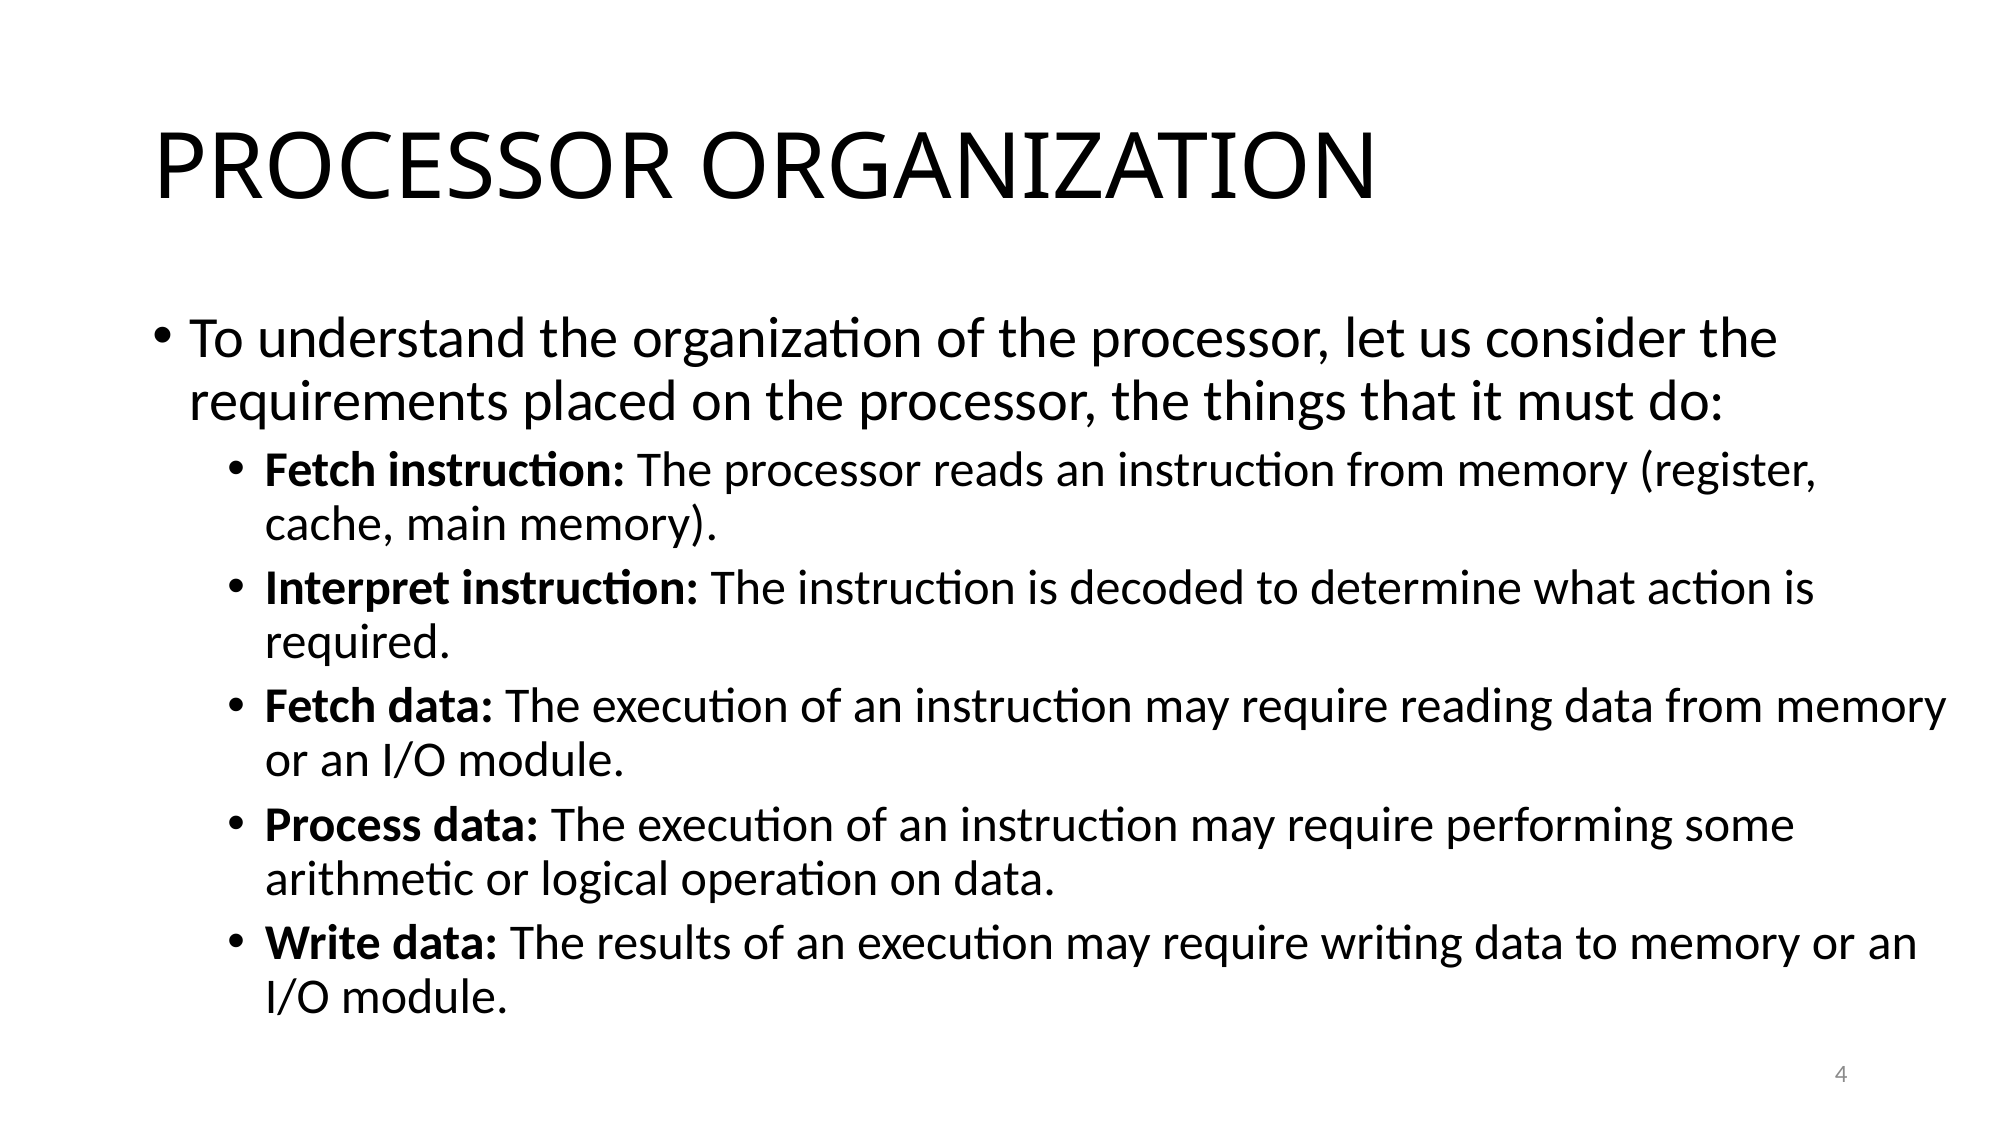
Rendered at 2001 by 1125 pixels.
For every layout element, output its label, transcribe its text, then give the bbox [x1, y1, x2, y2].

list To understand the organization of the processor, let us consider the requirements placed on the processor, the things that it must do: Fetch instruction: The processor reads an instruction from memory (register, cache, main memory). Interpret instruction: The instruction is decoded to determine what action is required. Fetch data: The execution of an instruction may require reading data from memory or an I/O module. Process data: The execution of an instruction may require performing some arithmetic or logical operation on data. Write data: The results of an execution may require writing data to memory or an I/O module. [137, 299, 1964, 1079]
slide_number 4 [1412, 1042, 1863, 1103]
title PROCESSOR ORGANIZATION [137, 59, 1863, 278]
